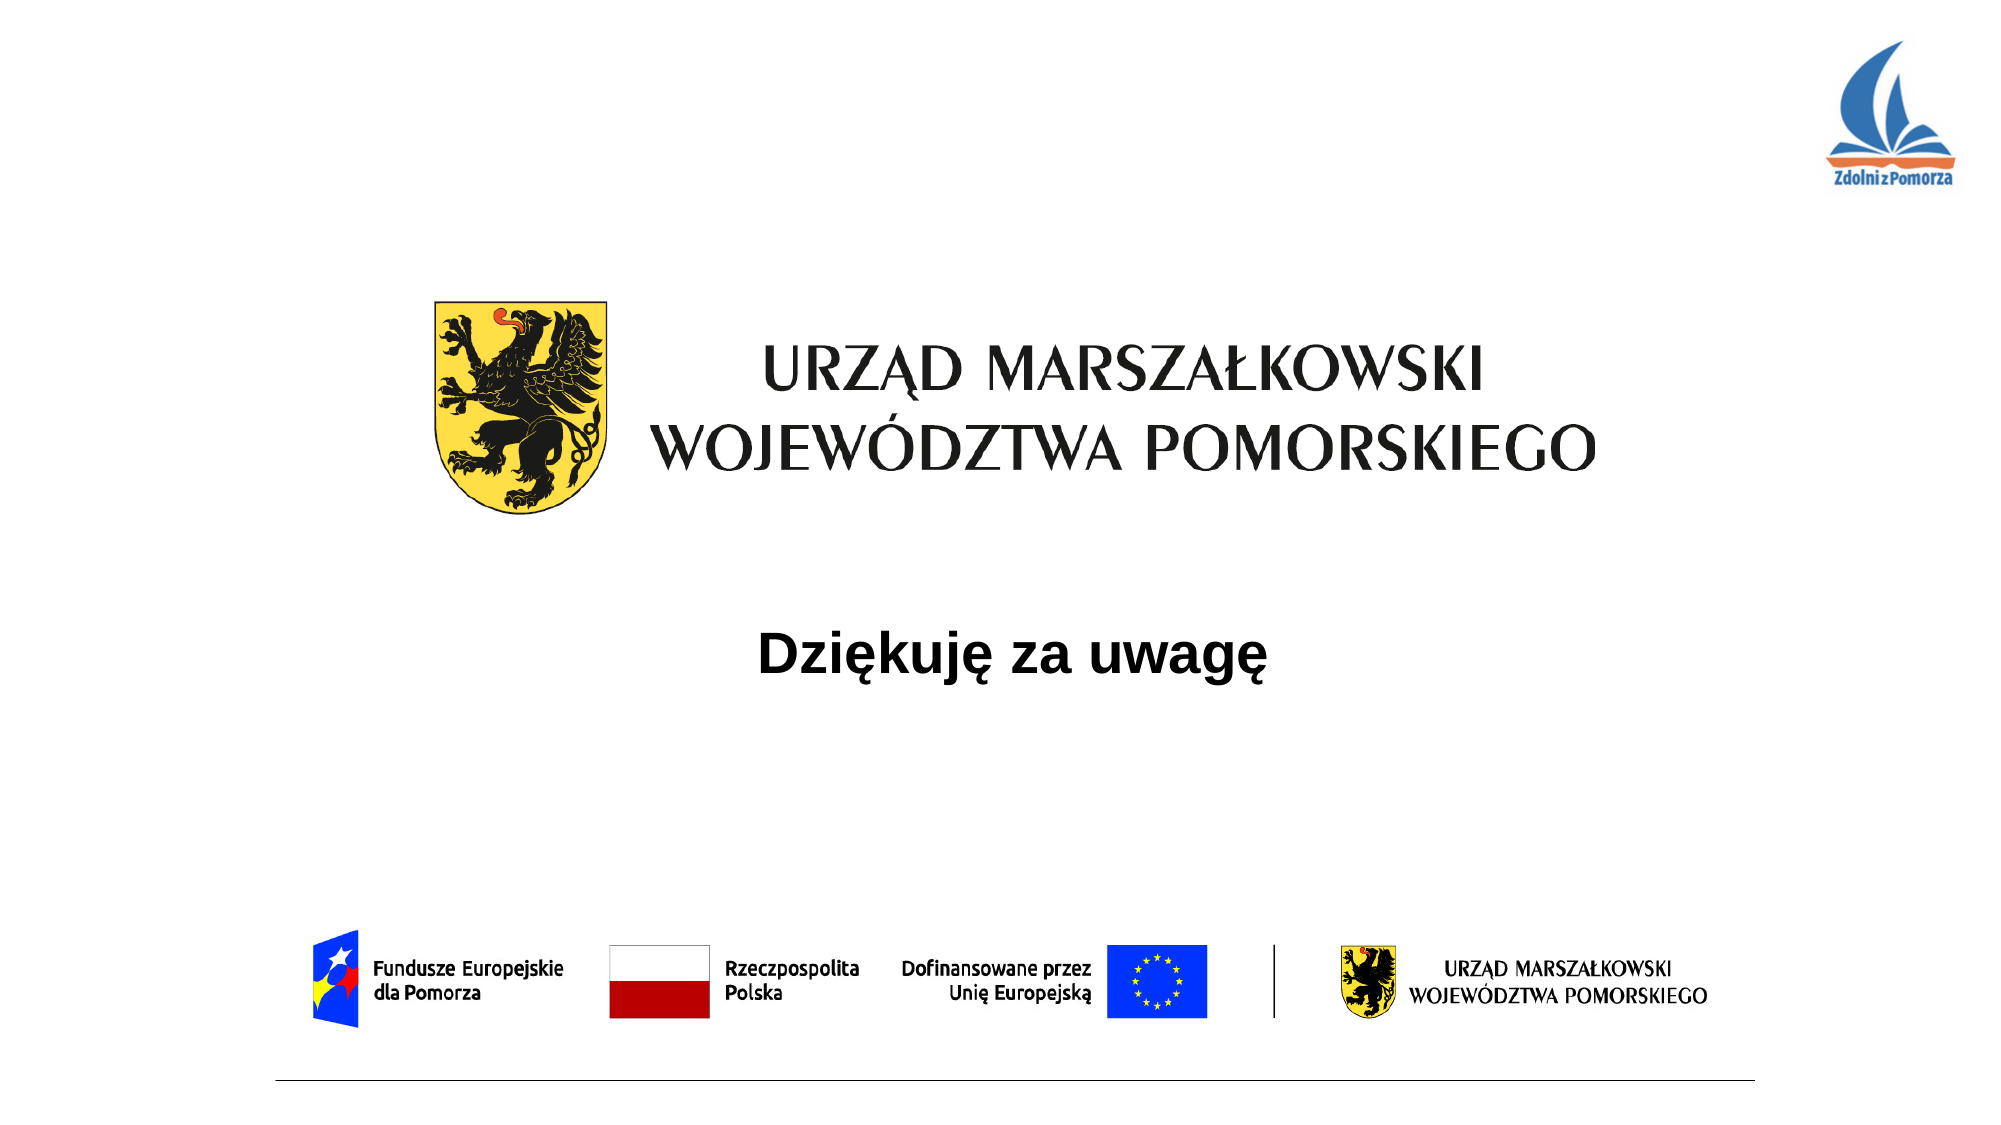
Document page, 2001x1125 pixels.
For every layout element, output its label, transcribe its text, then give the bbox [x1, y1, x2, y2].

picture [1814, 30, 1968, 198]
title Dziękuję za uwagę [263, 515, 1764, 694]
picture [432, 301, 1595, 516]
picture [263, 881, 1767, 1095]
